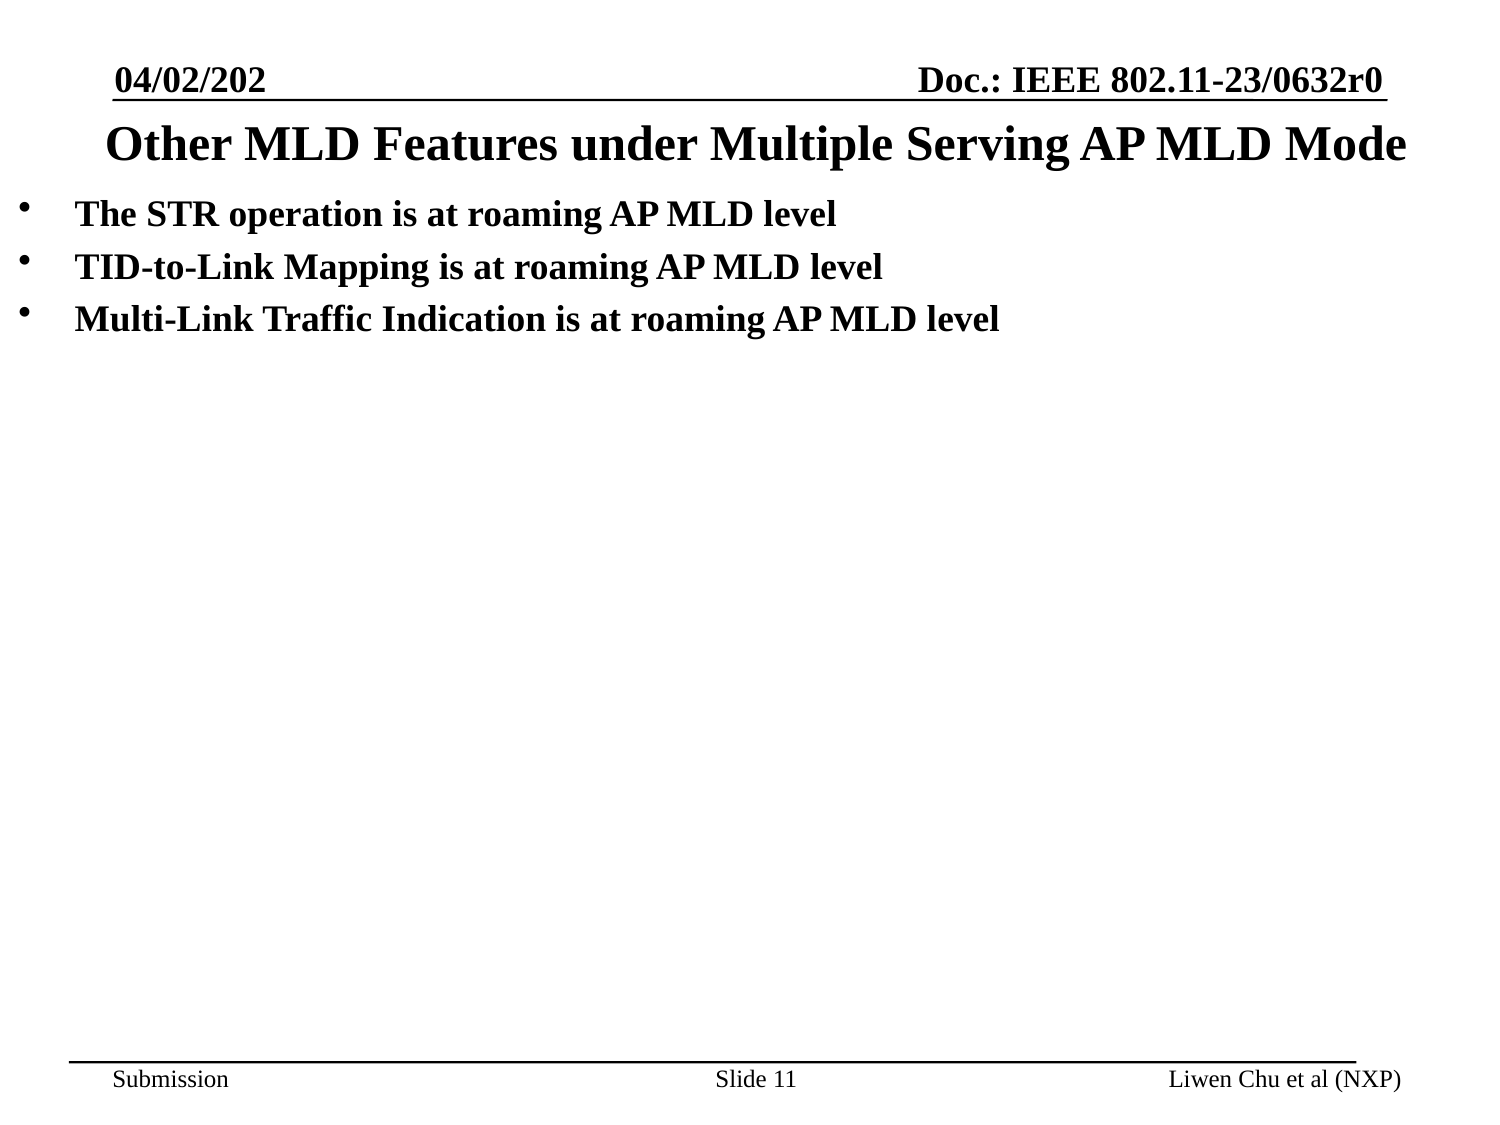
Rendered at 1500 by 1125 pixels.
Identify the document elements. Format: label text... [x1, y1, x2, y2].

footer Liwen Chu et al (NXP) [1165, 1061, 1402, 1093]
slide_number Slide 11 [712, 1061, 800, 1093]
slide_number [114, 54, 269, 101]
list The STR operation is at roaming AP MLD level TID-to-Link Mapping is at roaming AP MLD level Multi-Link Traffic Indication is at roaming AP MLD level [2, 181, 1500, 683]
title Other MLD Features under Multiple Serving AP MLD Mode [5, 99, 1500, 181]
